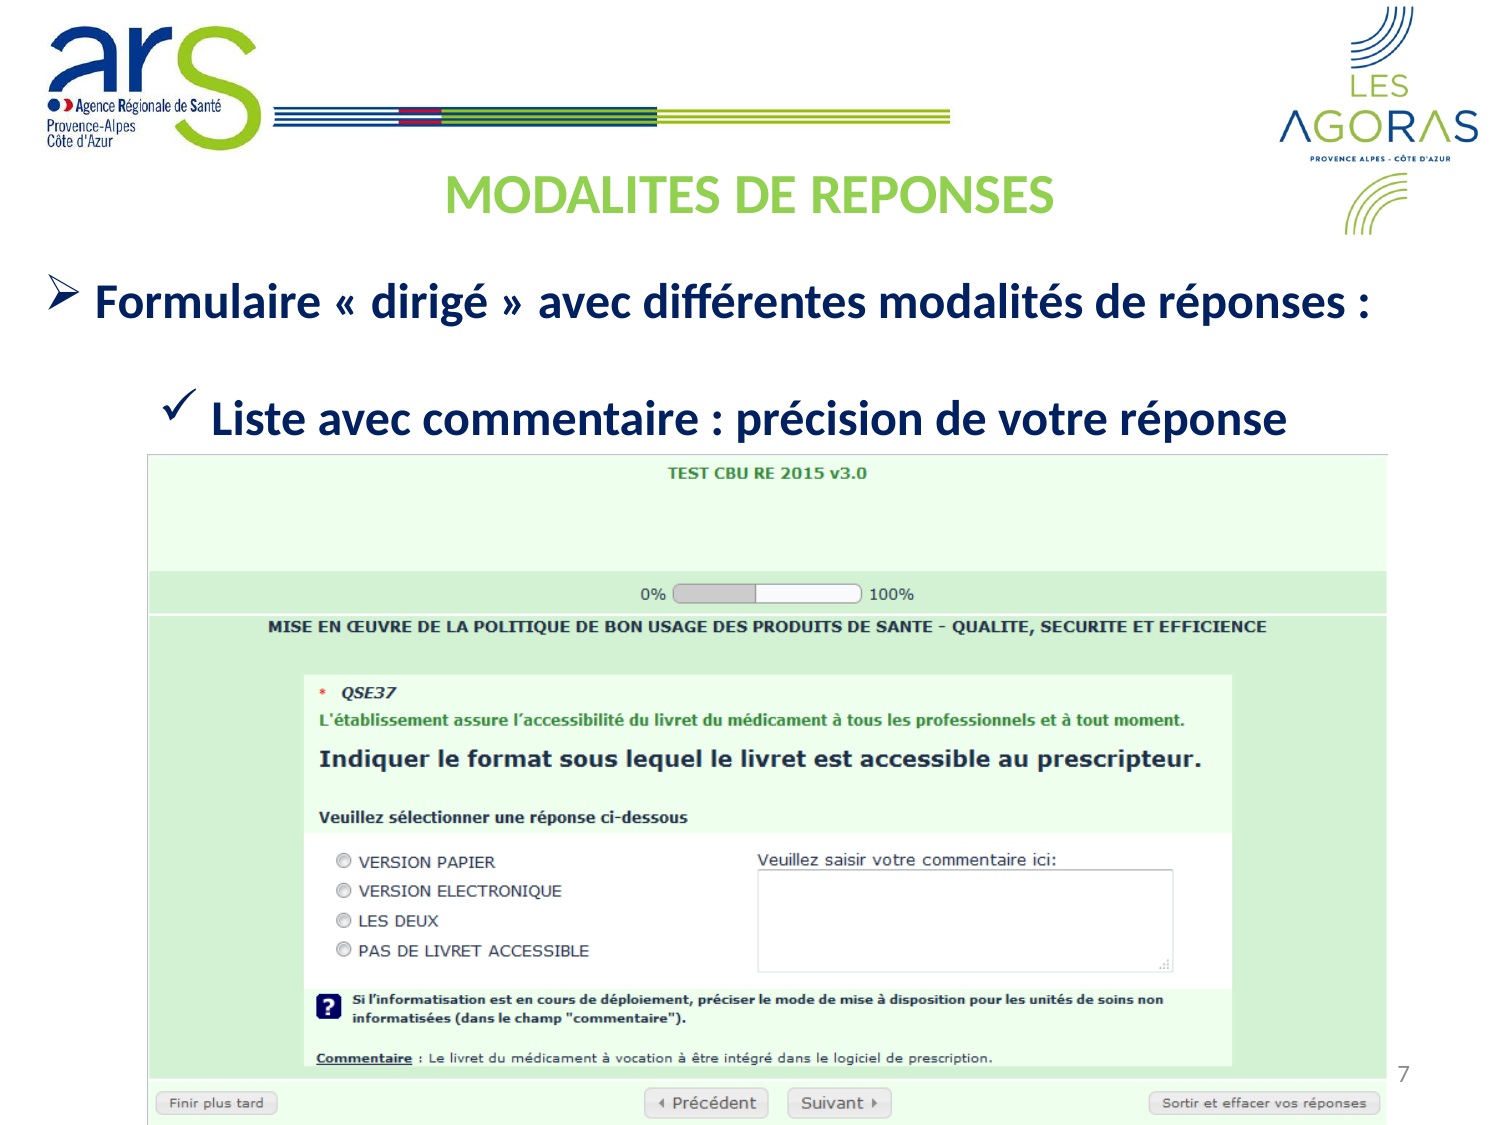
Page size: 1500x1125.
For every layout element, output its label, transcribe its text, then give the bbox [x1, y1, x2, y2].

picture [147, 454, 1389, 1125]
slide_number 7 [1393, 1042, 1425, 1103]
picture [17, 0, 963, 173]
picture [1257, 0, 1500, 243]
text_box Formulaire « dirigé » avec différentes modalités de réponses : Liste avec commentaire : précision de votre réponse [29, 261, 1471, 513]
title MODALITES DE REPONSES [75, 149, 1252, 233]
